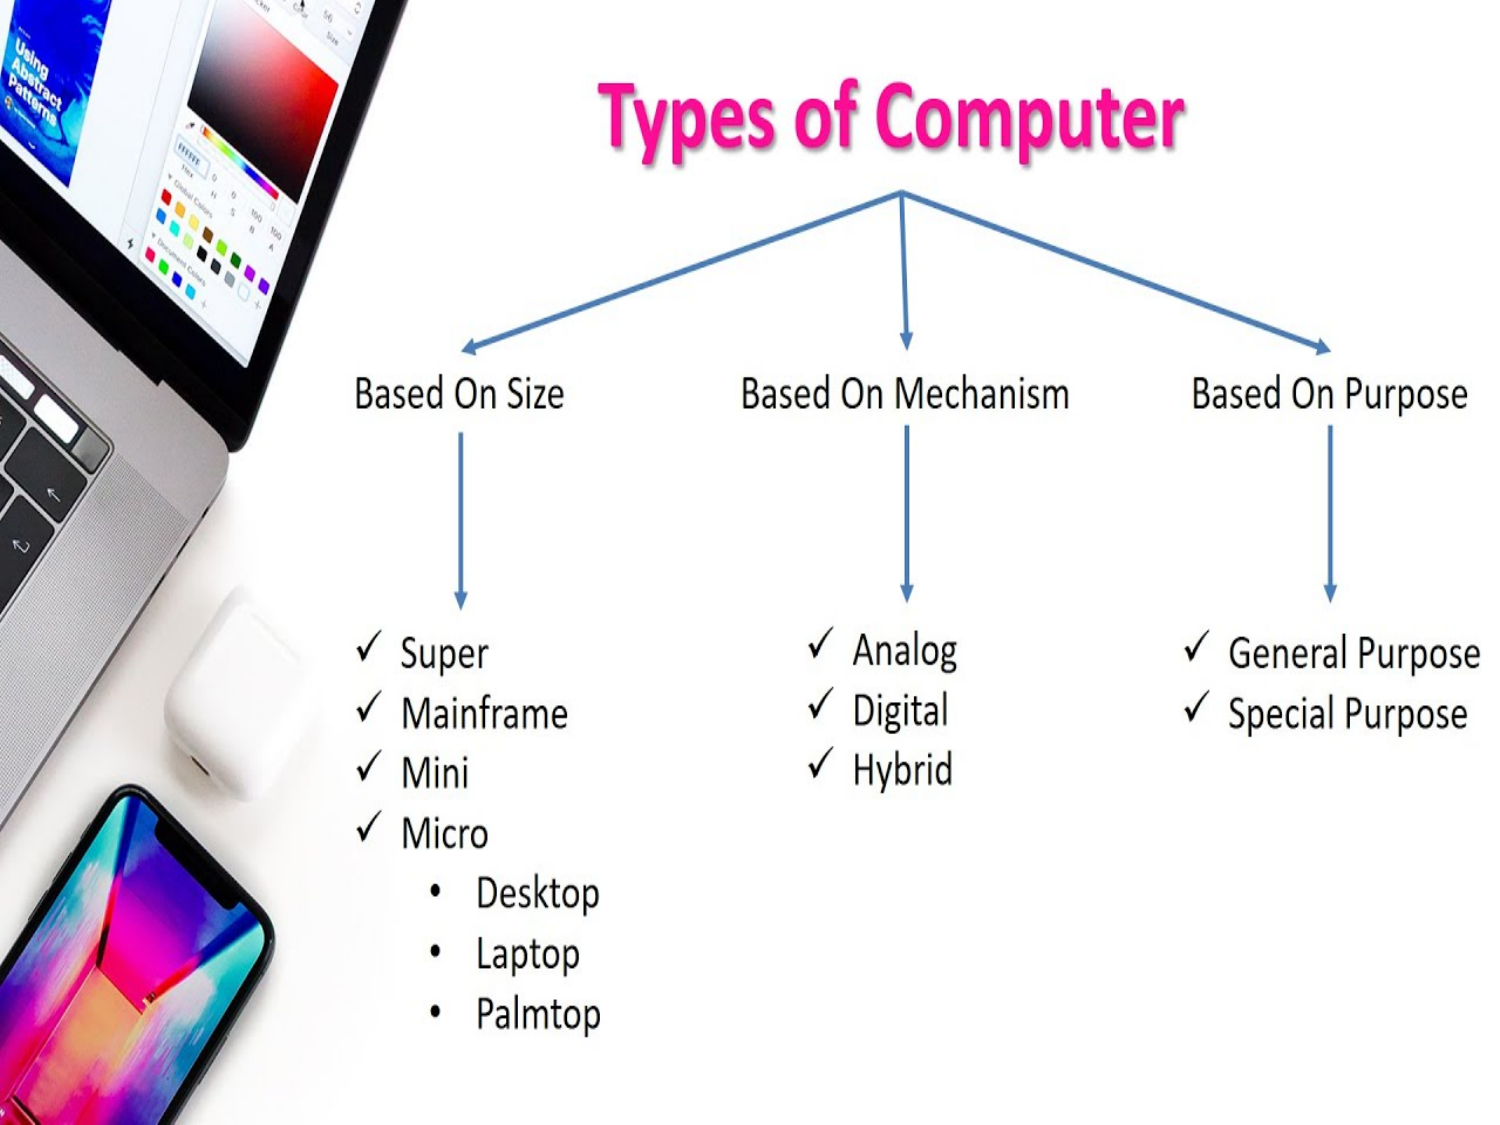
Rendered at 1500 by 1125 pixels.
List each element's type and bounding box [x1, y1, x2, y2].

list [0, 0, 1500, 1125]
